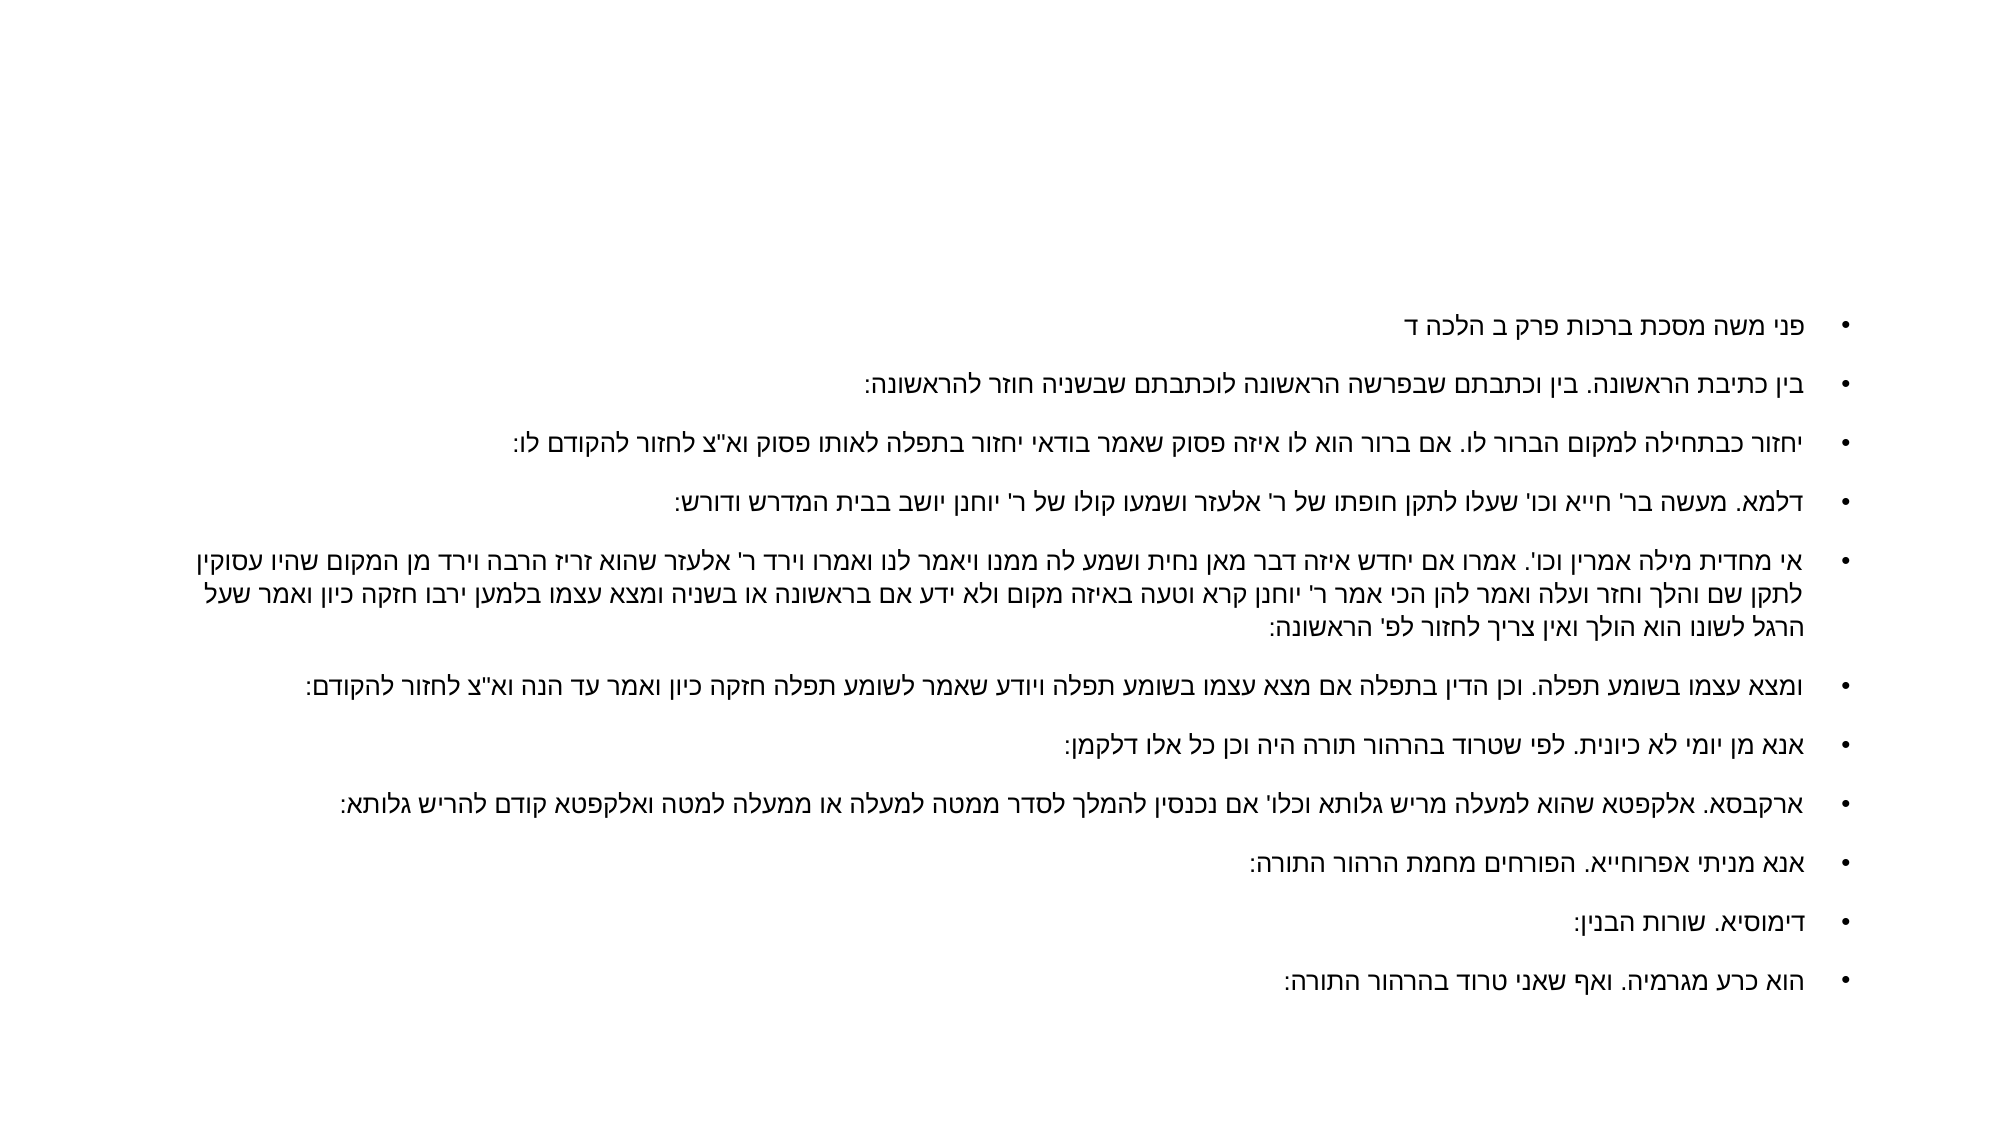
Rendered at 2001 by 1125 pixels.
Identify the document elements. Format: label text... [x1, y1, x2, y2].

list פני משה מסכת ברכות פרק ב הלכה ד בין כתיבת הראשונה. בין וכתבתם שבפרשה הראשונה לוכתבתם שבשניה חוזר להראשונה: יחזור כבתחילה למקום הברור לו. אם ברור הוא לו איזה פסוק שאמר בודאי יחזור בתפלה לאותו פסוק וא"צ לחזור להקודם לו: דלמא. מעשה בר' חייא וכו' שעלו לתקן חופתו של ר' אלעזר ושמעו קולו של ר' יוחנן יושב בבית המדרש ודורש: אי מחדית מילה אמרין וכו'. אמרו אם יחדש איזה דבר מאן נחית ושמע לה ממנו ויאמר לנו ואמרו וירד ר' אלעזר שהוא זריז הרבה וירד מן המקום שהיו עסוקין לתקן שם והלך וחזר ועלה ואמר להן הכי אמר ר' יוחנן קרא וטעה באיזה מקום ולא ידע אם בראשונה או בשניה ומצא עצמו בלמען ירבו חזקה כיון ואמר שעל הרגל לשונו הוא הולך ואין צריך לחזור לפ' הראשונה: ומצא עצמו בשומע תפלה. וכן הדין בתפלה אם מצא עצמו בשומע תפלה ויודע שאמר לשומע תפלה חזקה כיון ואמר עד הנה וא"צ לחזור להקודם: אנא מן יומי לא כיונית. לפי שטרוד בהרהור תורה היה וכן כל אלו דלקמן: ארקבסא. אלקפטא שהוא למעלה מריש גלותא וכלו' אם נכנסין להמלך לסדר ממטה למעלה או ממעלה למטה ואלקפטא קודם להריש גלותא: אנא מניתי אפרוחייא. הפורחים מחמת הרהור התורה: דימוסיא. שורות הבנין: הוא כרע מגרמיה. ואף שאני טרוד בהרהור התורה: [137, 299, 1863, 1014]
